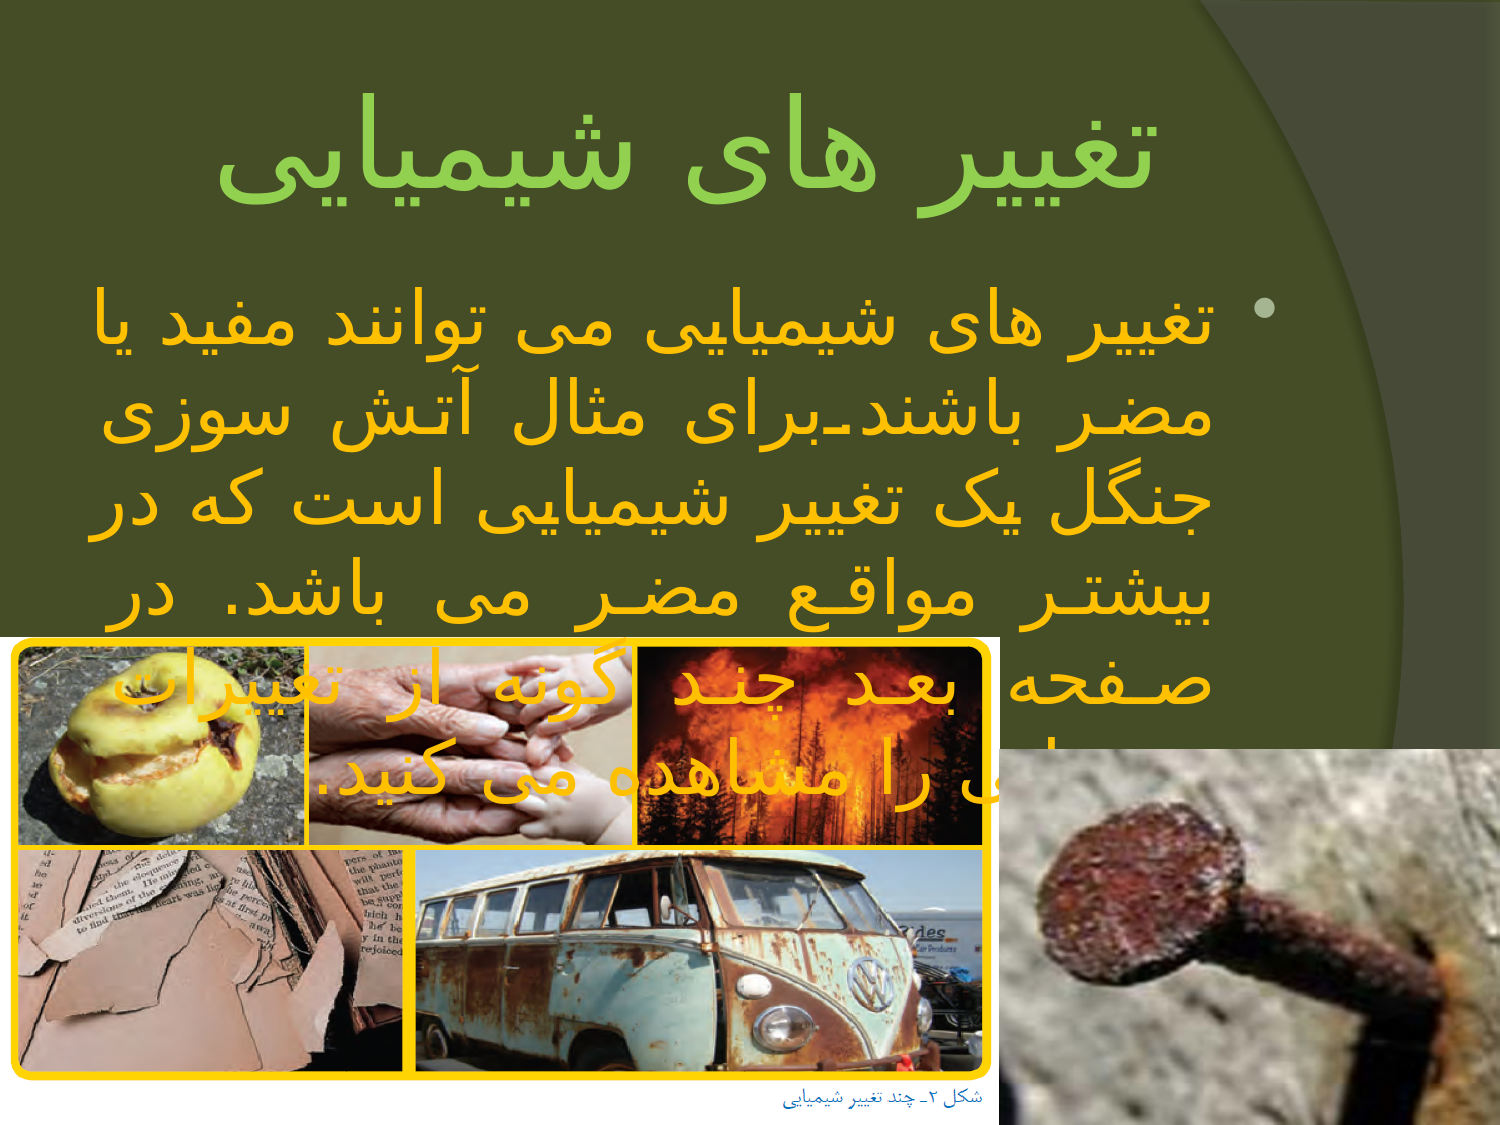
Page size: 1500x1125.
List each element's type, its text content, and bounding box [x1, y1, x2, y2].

title تغییر های شیمیایی [75, 45, 1300, 233]
list تغییر های شیمیایی می توانند مفید یا مضر باشند.برای مثال آتش سوزی جنگل یک تغییر شیمیایی است که در بیشتر مواقع مضر می باشد. در صفحه بعد چند گونه از تغییرات شیمیایی را مشاهده می کنید. [75, 262, 1300, 740]
picture [0, 637, 1001, 1125]
picture [999, 749, 1500, 1125]
